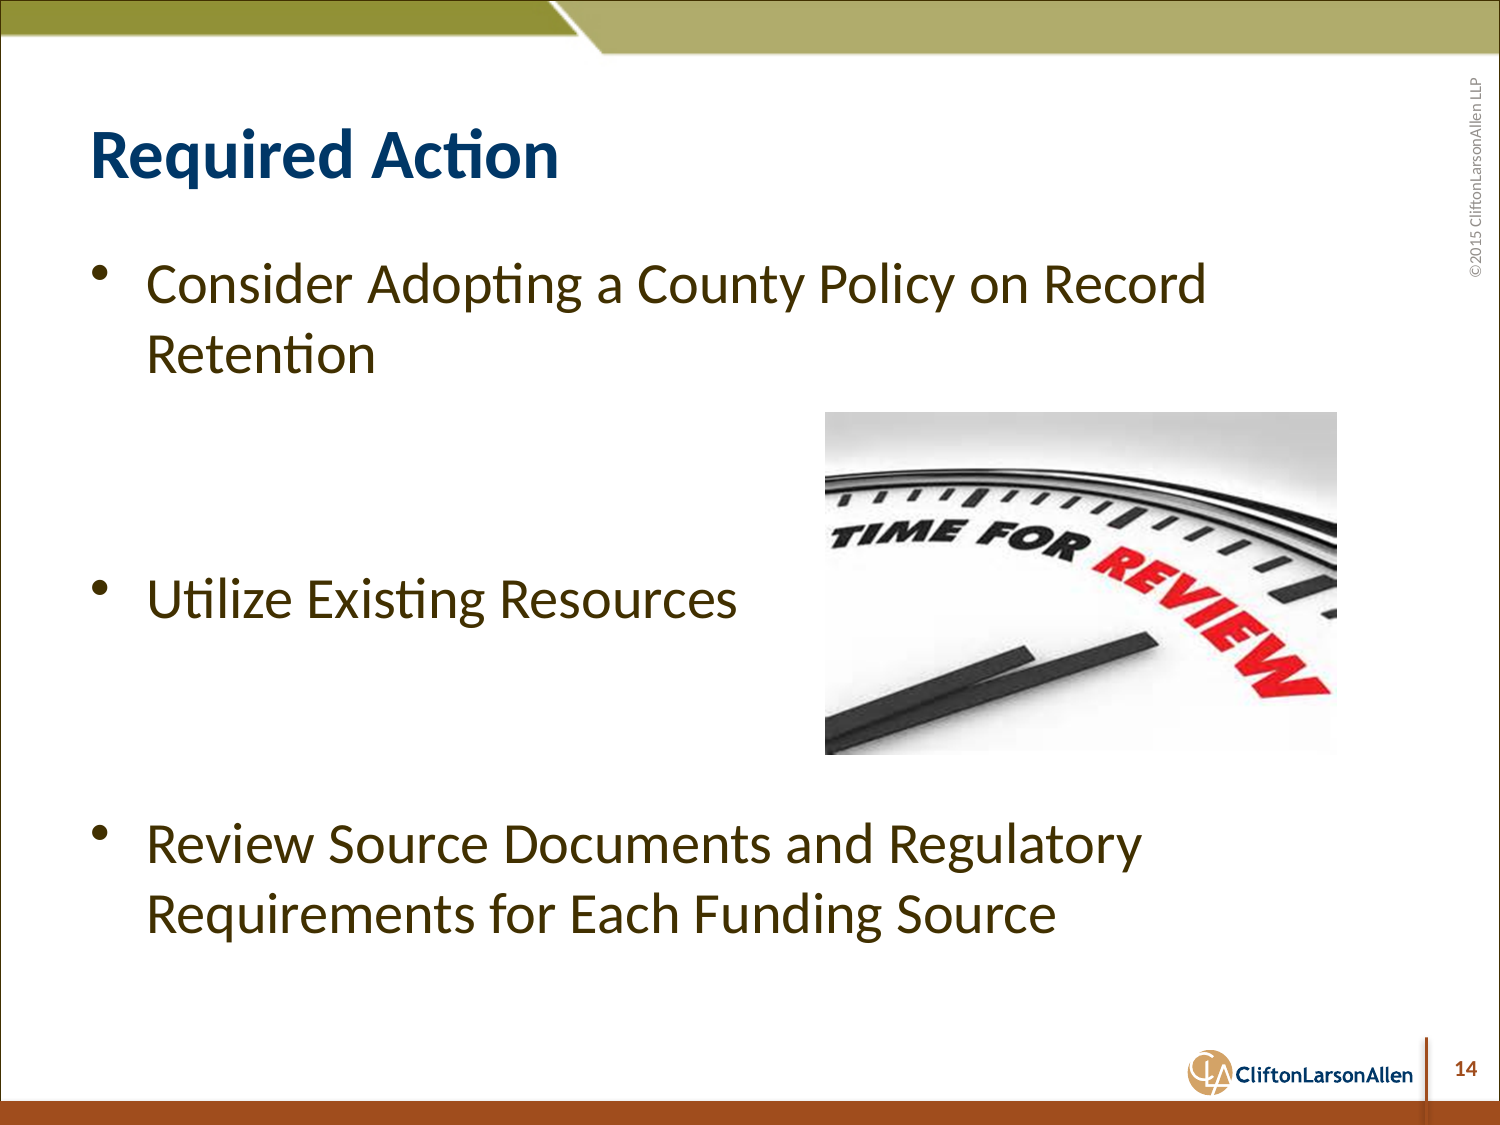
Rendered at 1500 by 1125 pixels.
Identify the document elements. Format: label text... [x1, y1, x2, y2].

picture [1, 1, 1499, 86]
title Required Action [74, 74, 1426, 226]
slide_number 14 [1410, 1037, 1493, 1098]
picture [824, 412, 1338, 755]
list Consider Adopting a County Policy on Record Retention Utilize Existing Resources Review Source Documents and Regulatory Requirements for Each Funding Source [74, 237, 1426, 1038]
